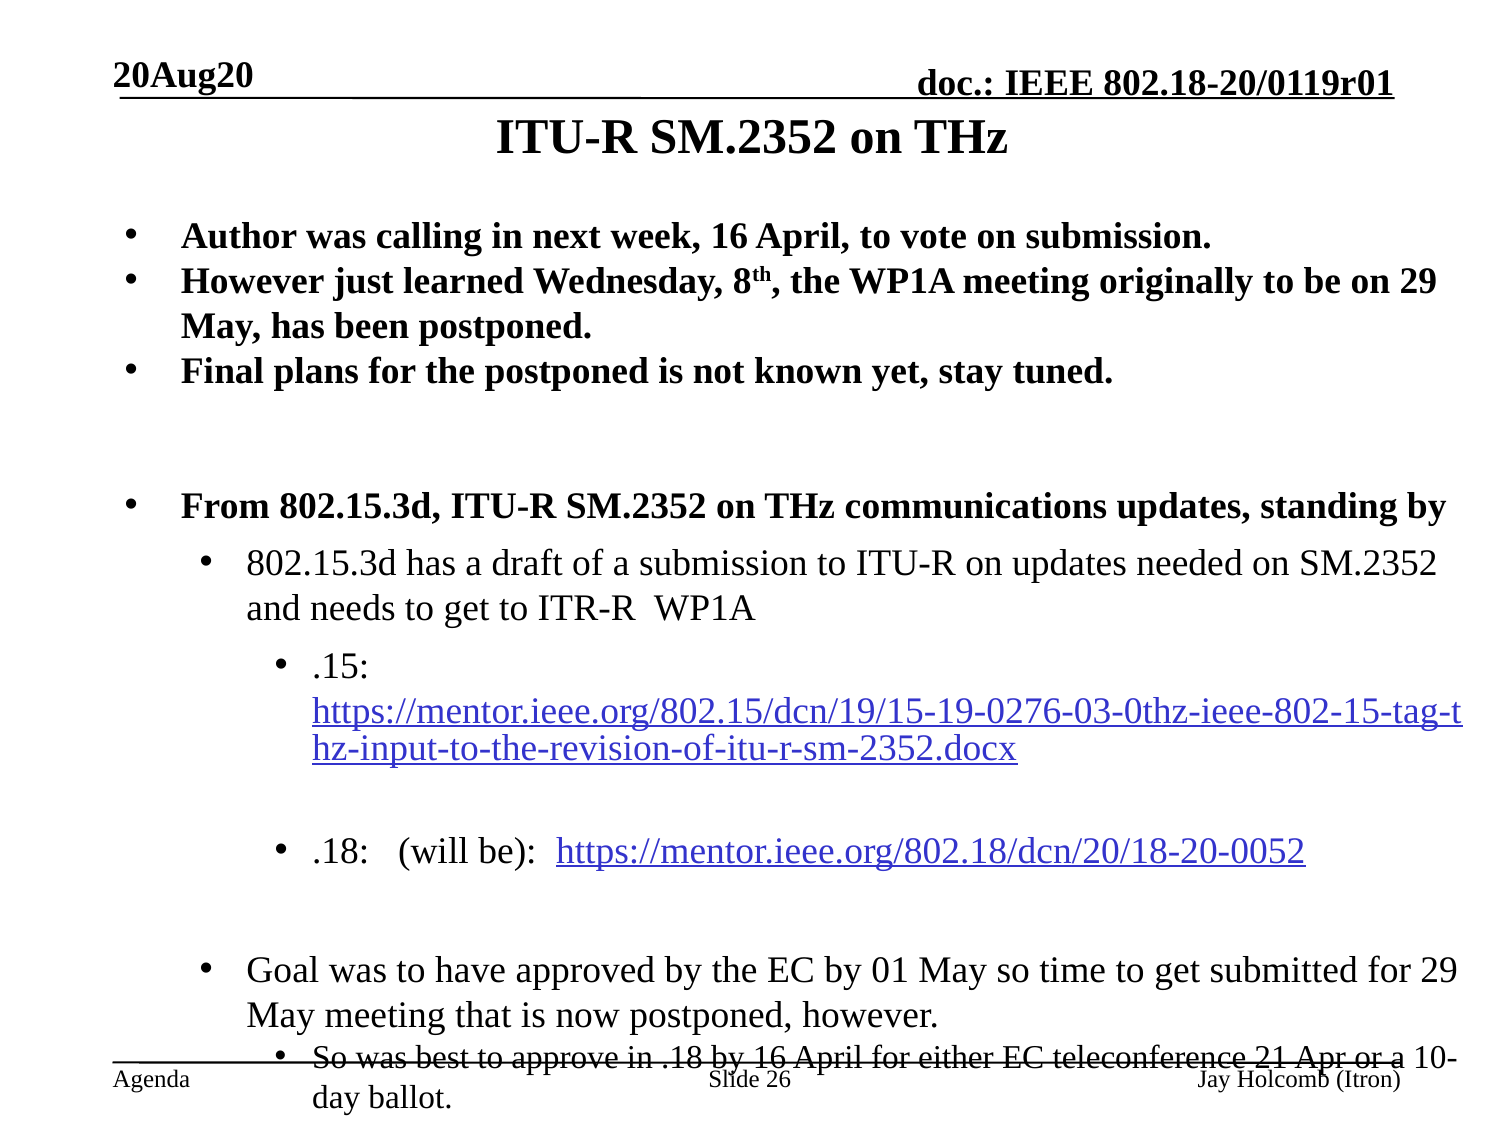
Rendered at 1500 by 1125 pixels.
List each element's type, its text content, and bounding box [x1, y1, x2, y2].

list Author was calling in next week, 16 April, to vote on submission. However just learned Wednesday, 8th, the WP1A meeting originally to be on 29 May, has been postponed. Final plans for the postponed is not known yet, stay tuned. From 802.15.3d, ITU-R SM.2352 on THz communications updates, standing by 802.15.3d has a draft of a submission to ITU-R on updates needed on SM.2352 and needs to get to ITR-R WP1A .15: https://mentor.ieee.org/802.15/dcn/19/15-19-0276-03-0thz-ieee-802-15-tag-thz-input-to-the-revision-of-itu-r-sm-2352.docx .18: (will be): https://mentor.ieee.org/802.18/dcn/20/18-20-0052 Goal was to have approved by the EC by 01 May so time to get submitted for 29 May meeting that is now postponed, however. So was best to approve in .18 by 16 April for either EC teleconference 21 Apr or a 10-day ballot. So waiting to learn when WP1A meeting will be re-scheduled. [109, 157, 1488, 1063]
footer Jay Holcomb (Itron) [878, 1061, 1402, 1093]
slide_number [112, 49, 488, 95]
title ITU-R SM.2352 on THz [114, 103, 1390, 157]
slide_number Slide 26 [699, 1061, 800, 1123]
